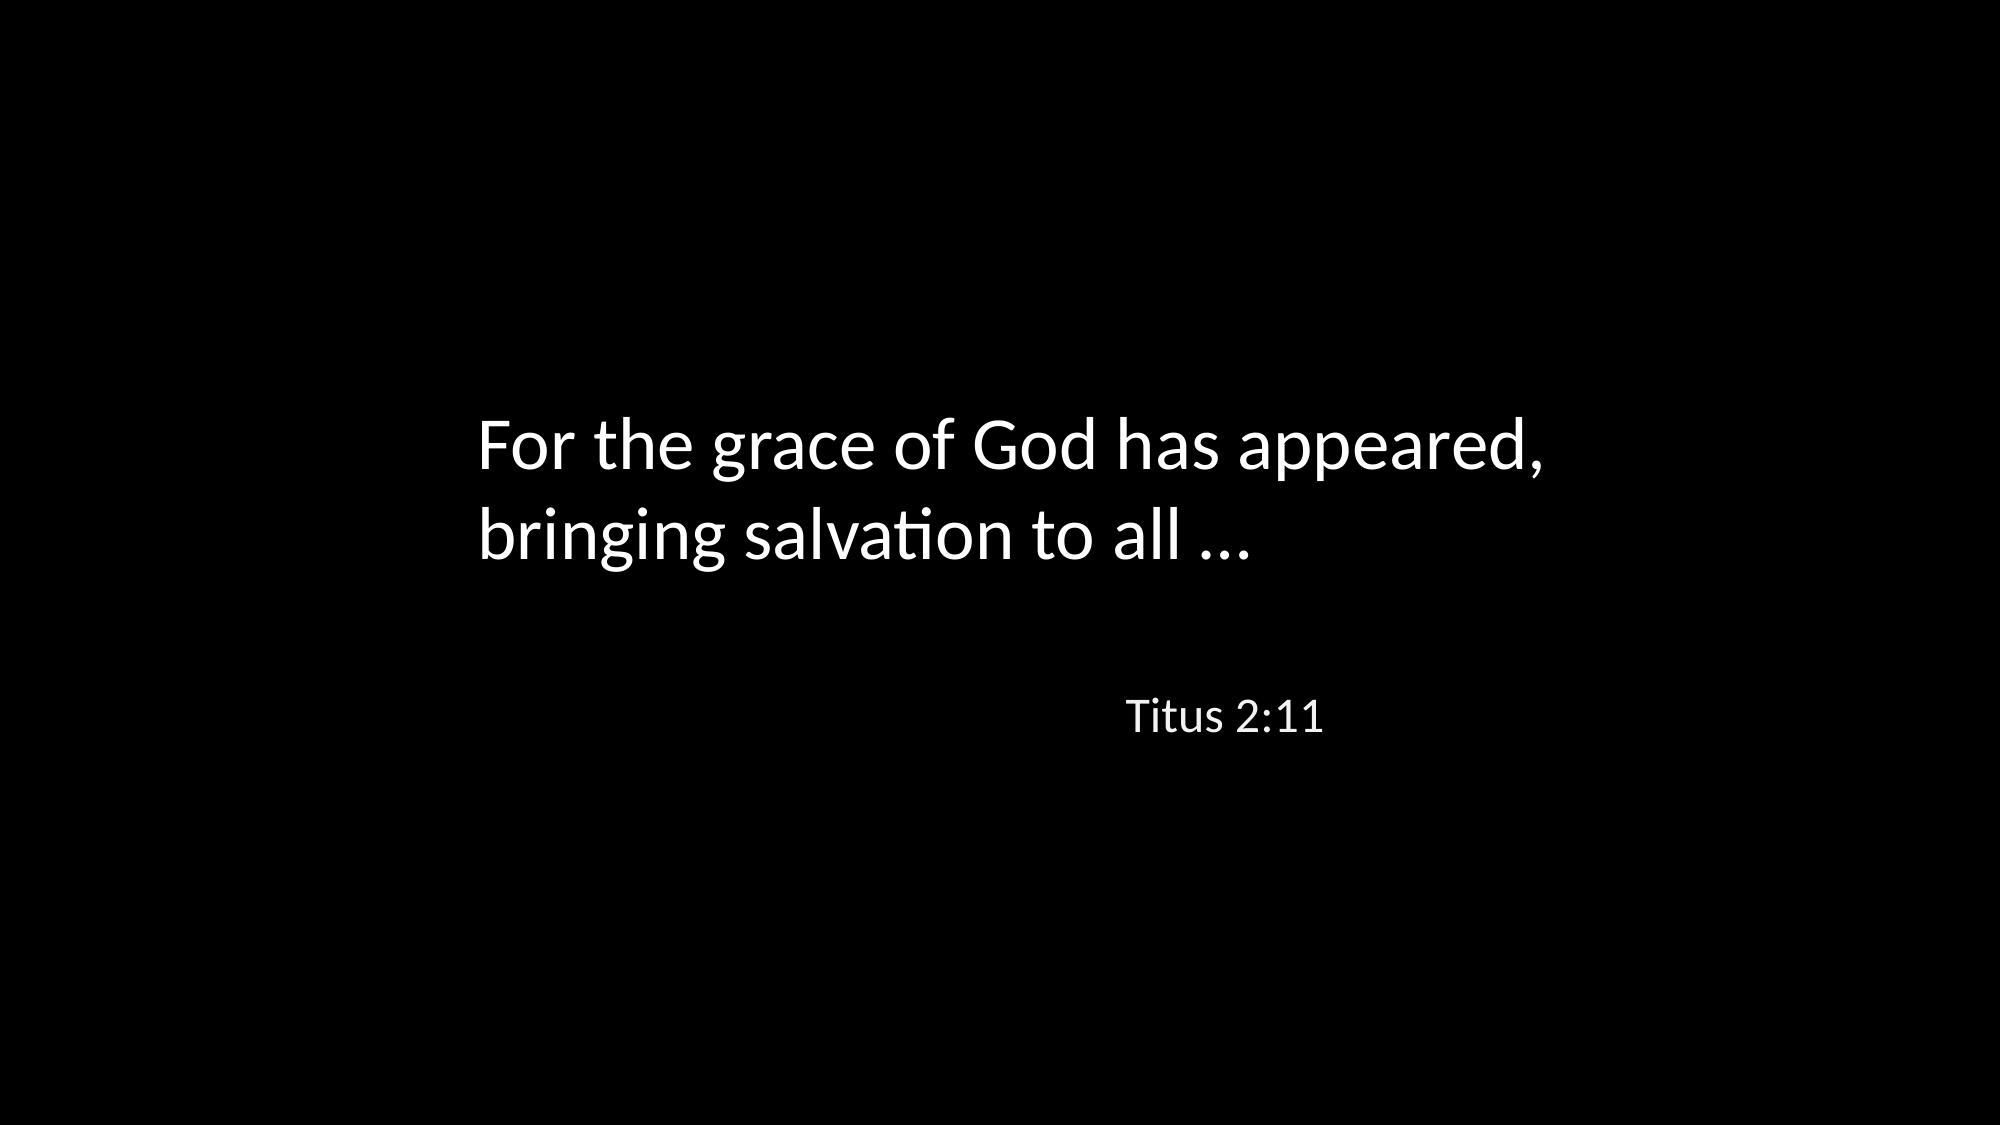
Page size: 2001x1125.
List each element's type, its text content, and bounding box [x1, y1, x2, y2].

text_box For the grace of God has appeared, bringing salvation to all … [462, 387, 1688, 583]
text_box Titus 2:11 [950, 674, 1500, 750]
